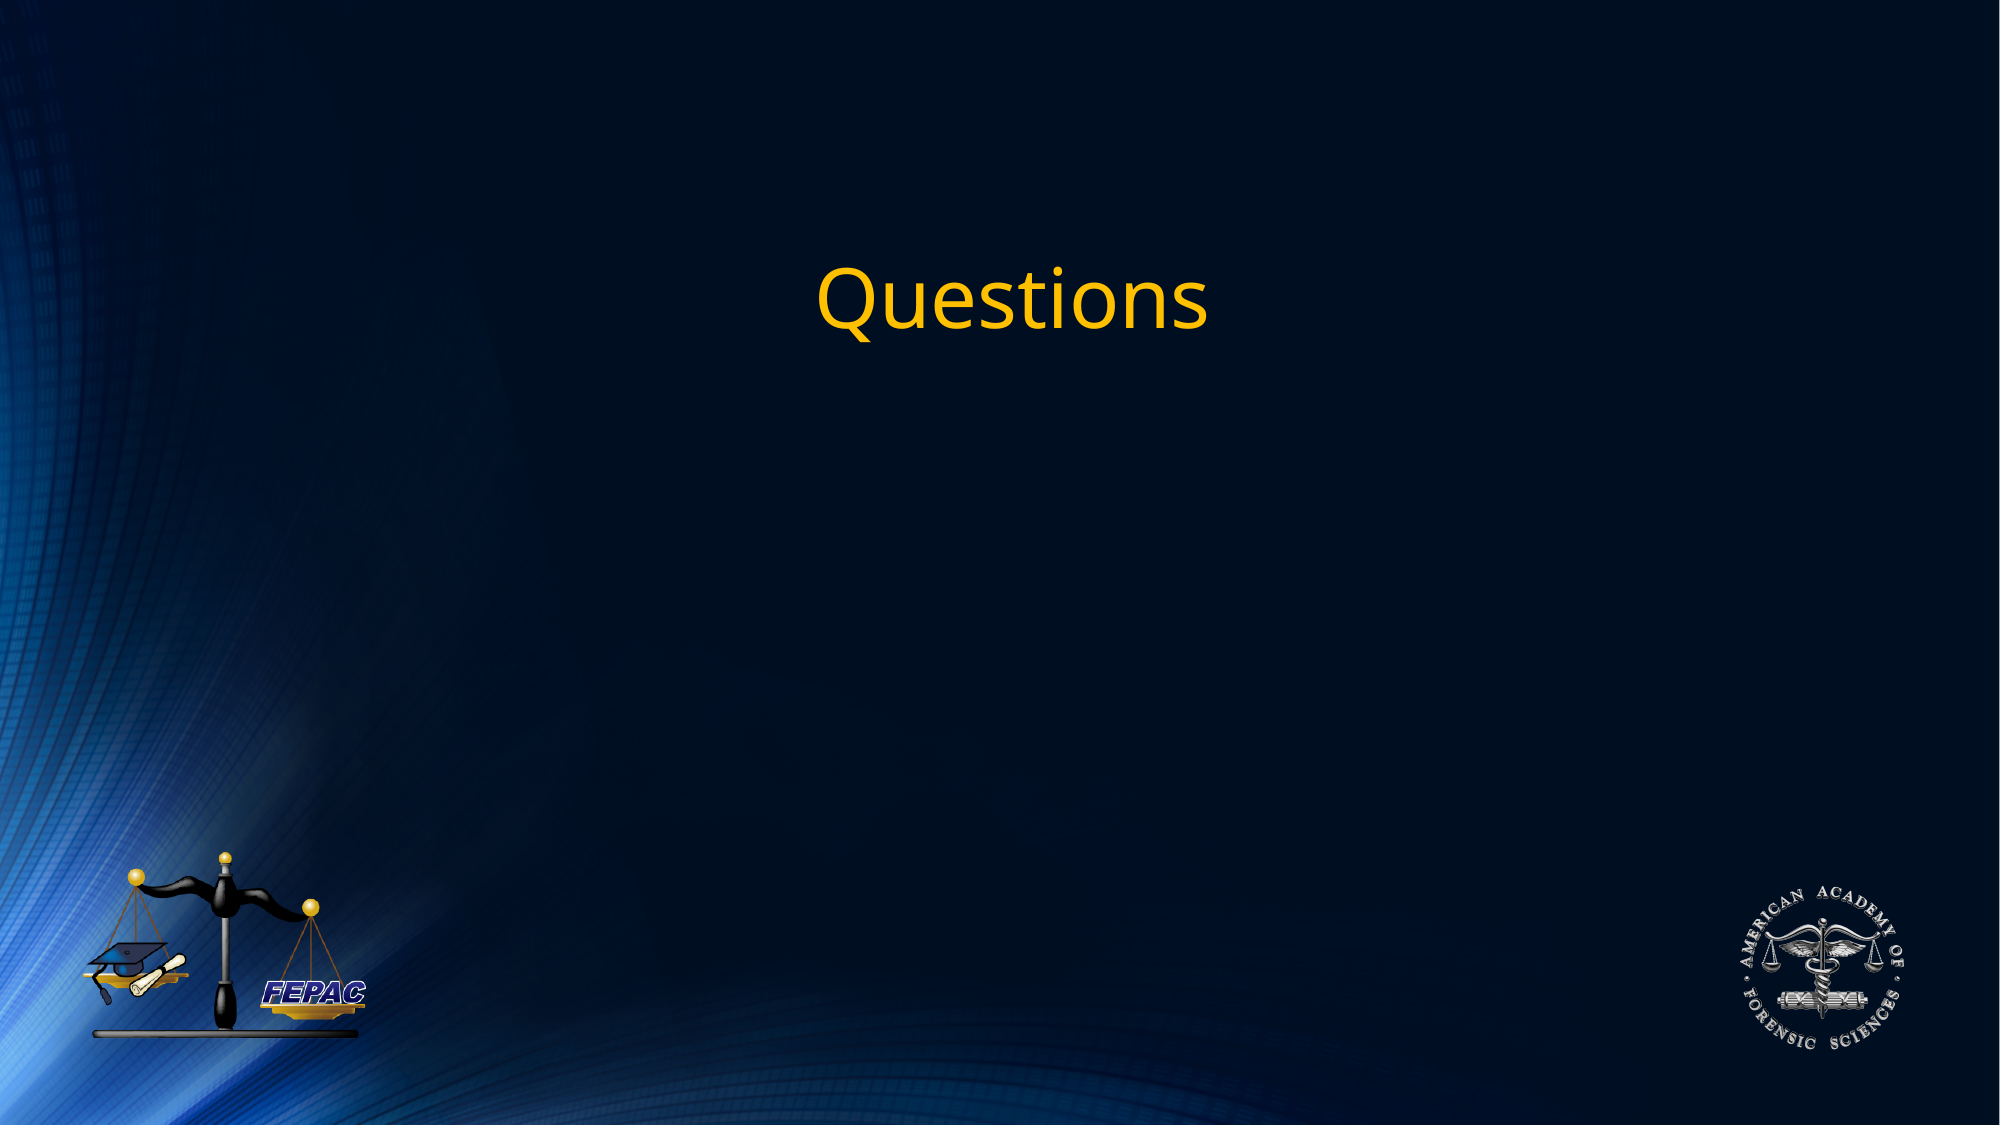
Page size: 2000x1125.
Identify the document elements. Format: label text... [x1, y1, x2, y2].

text_box Questions [799, 237, 1247, 353]
picture [0, 0, 2000, 1125]
